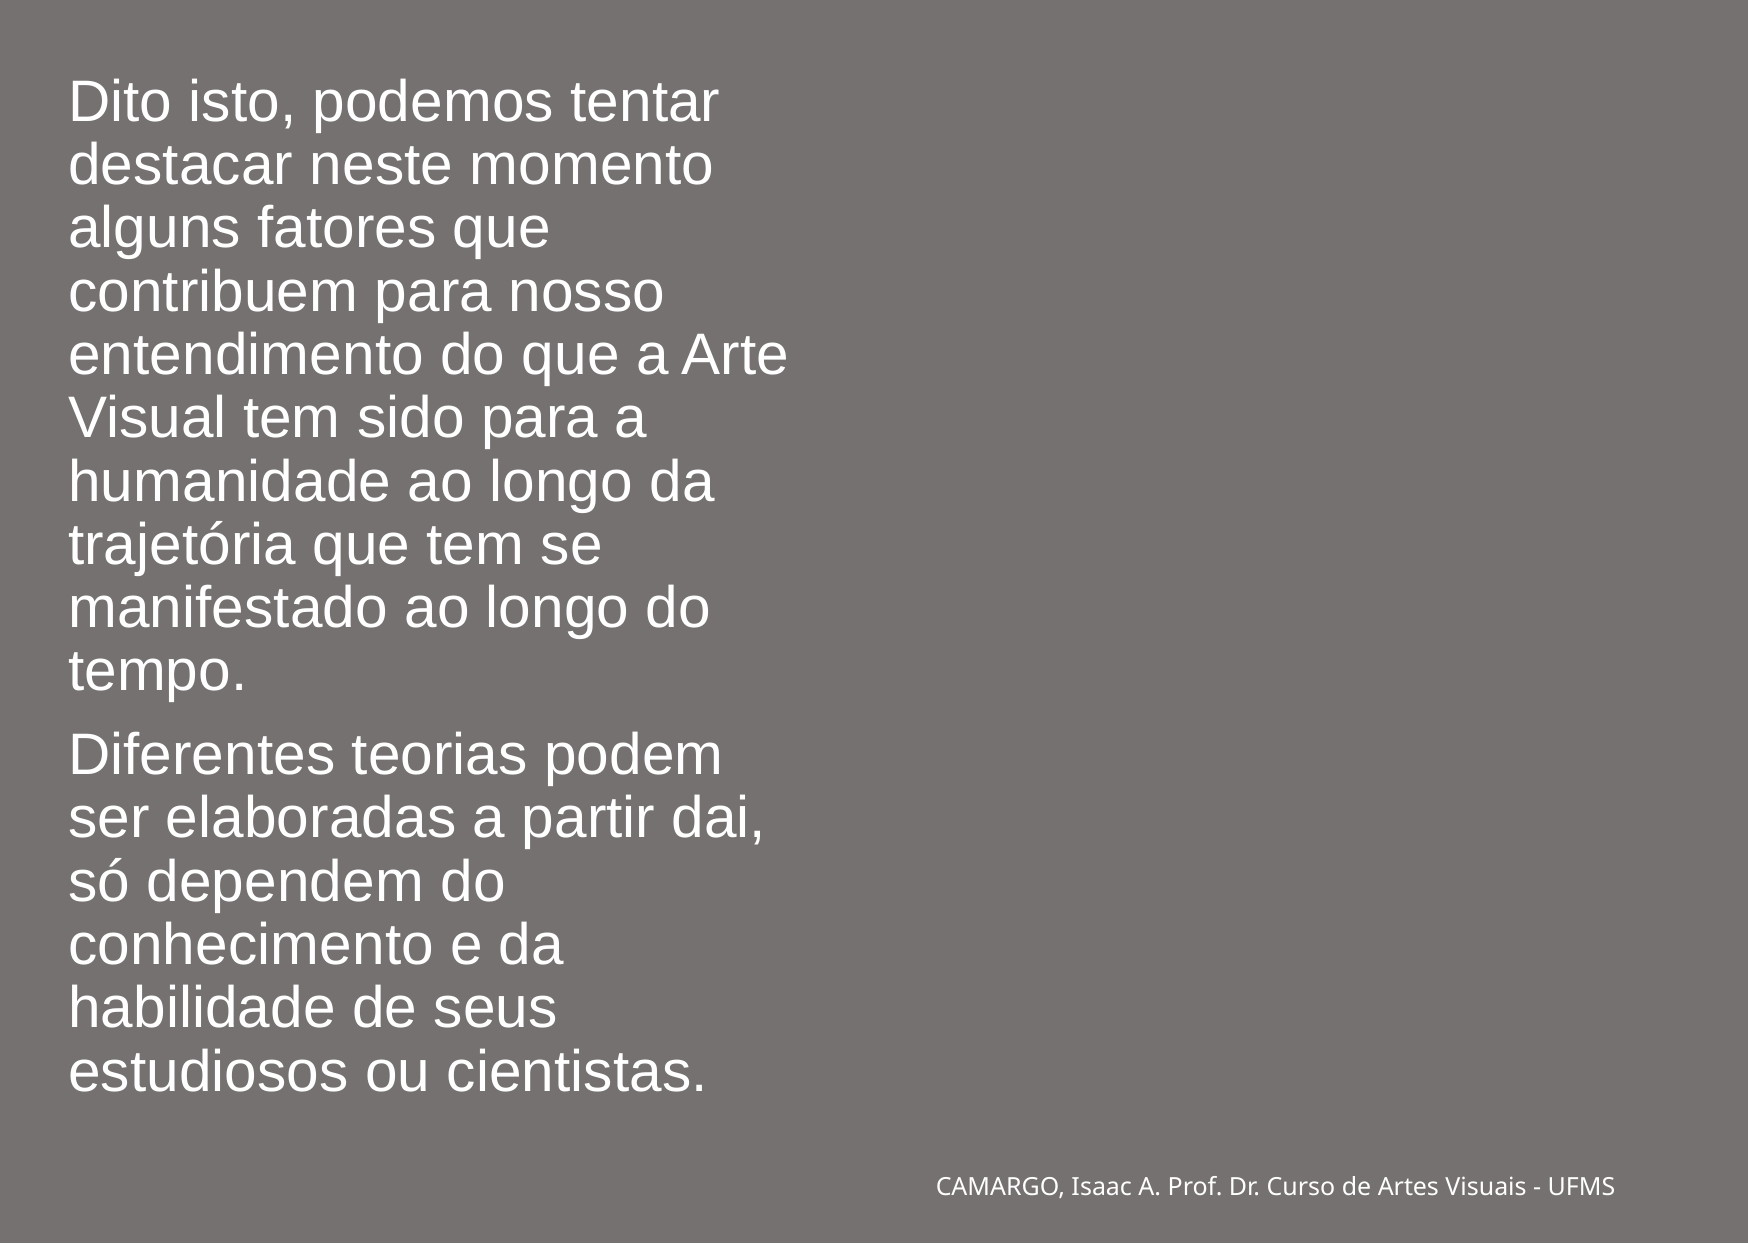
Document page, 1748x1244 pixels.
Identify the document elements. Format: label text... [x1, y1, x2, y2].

list Dito isto, podemos tentar destacar neste momento alguns fatores que contribuem para nosso entendimento do que a Arte Visual tem sido para a humanidade ao longo da trajetória que tem se manifestado ao longo do tempo. Diferentes teorias podem ser elaboradas a partir dai, só dependem do conhecimento e da habilidade de seus estudiosos ou cientistas. [53, 63, 821, 1120]
